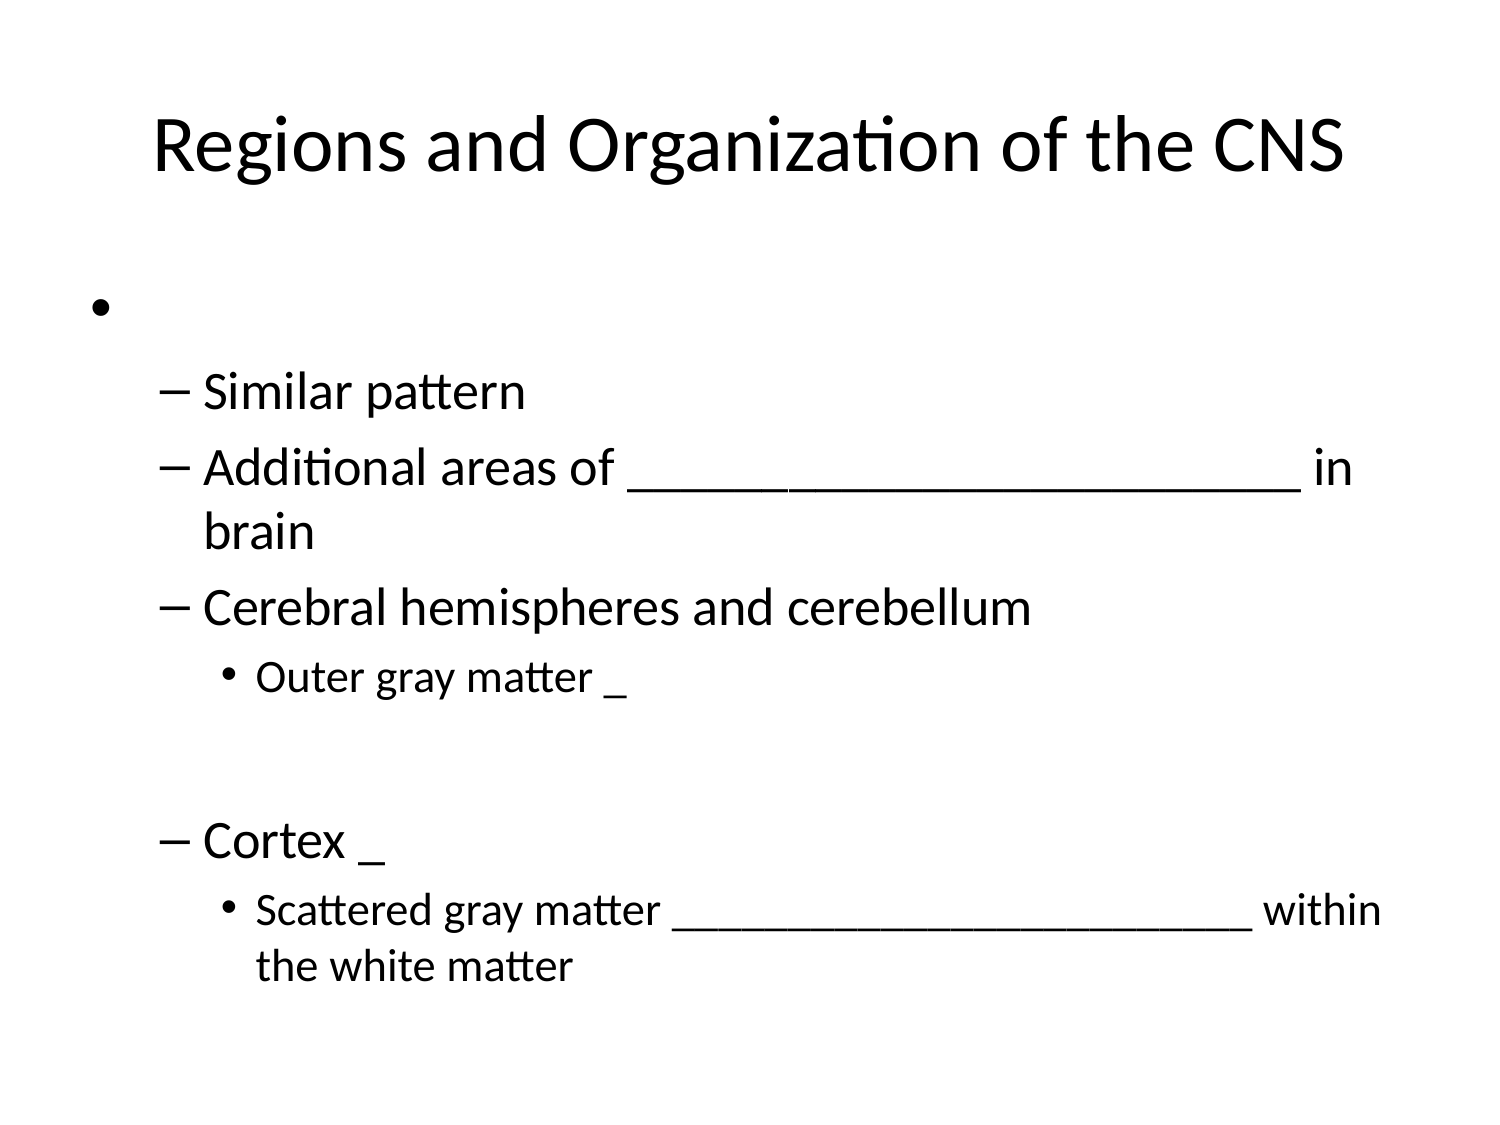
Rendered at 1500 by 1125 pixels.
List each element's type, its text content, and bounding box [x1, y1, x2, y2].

list Similar pattern Additional areas of _________________________ in brain Cerebral hemispheres and cerebellum Outer gray matter _ Cortex _ Scattered gray matter _________________________ within the white matter [75, 262, 1425, 1005]
title Regions and Organization of the CNS [75, 45, 1425, 233]
